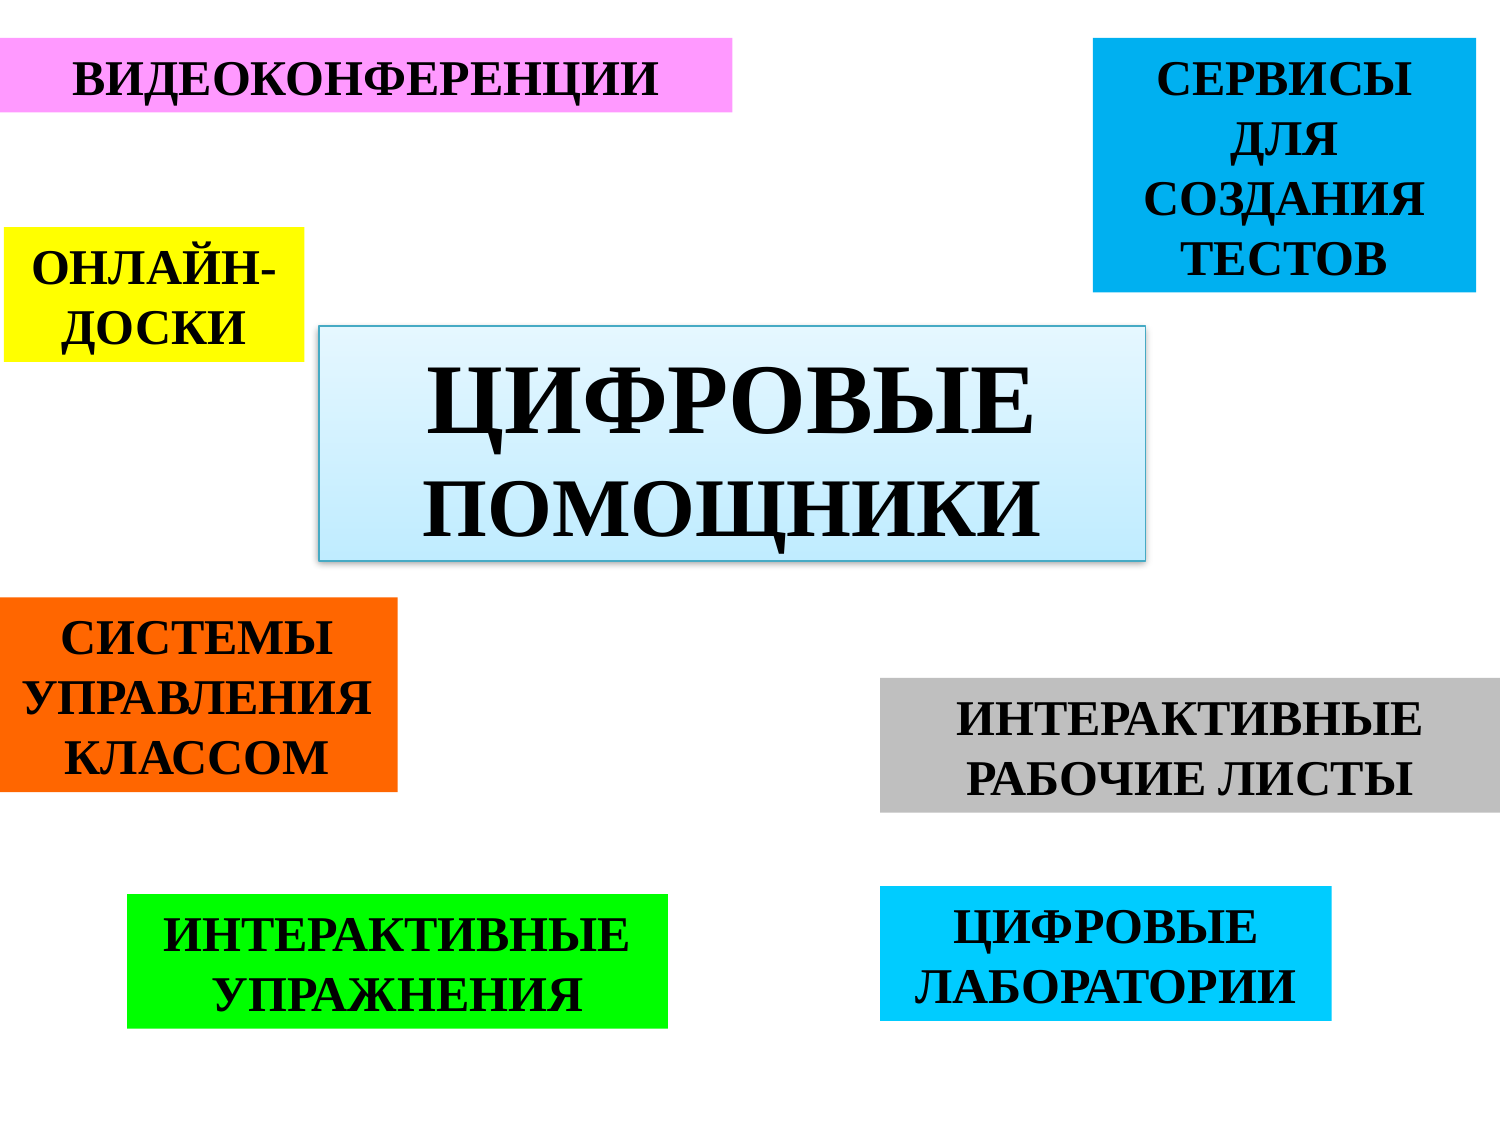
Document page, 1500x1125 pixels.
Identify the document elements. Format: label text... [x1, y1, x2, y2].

text_box ВИДЕОКОНФЕРЕНЦИИ [0, 37, 733, 113]
text_box СЕРВИСЫ ДЛЯ СОЗДАНИЯ ТЕСТОВ [1092, 37, 1477, 293]
text_box ЦИФРОВЫЕ ПОМОЩНИКИ [318, 325, 1146, 562]
text_box ИНТЕРАКТИВНЫЕ РАБОЧИЕ ЛИСТЫ [880, 677, 1500, 813]
text_box СИСТЕМЫ УПРАВЛЕНИЯ КЛАССОМ [0, 597, 398, 793]
text_box ИНТЕРАКТИВНЫЕ УПРАЖНЕНИЯ [127, 894, 668, 1029]
text_box ОНЛАЙН-ДОСКИ [3, 227, 305, 362]
text_box ЦИФРОВЫЕ ЛАБОРАТОРИИ [880, 886, 1332, 1021]
